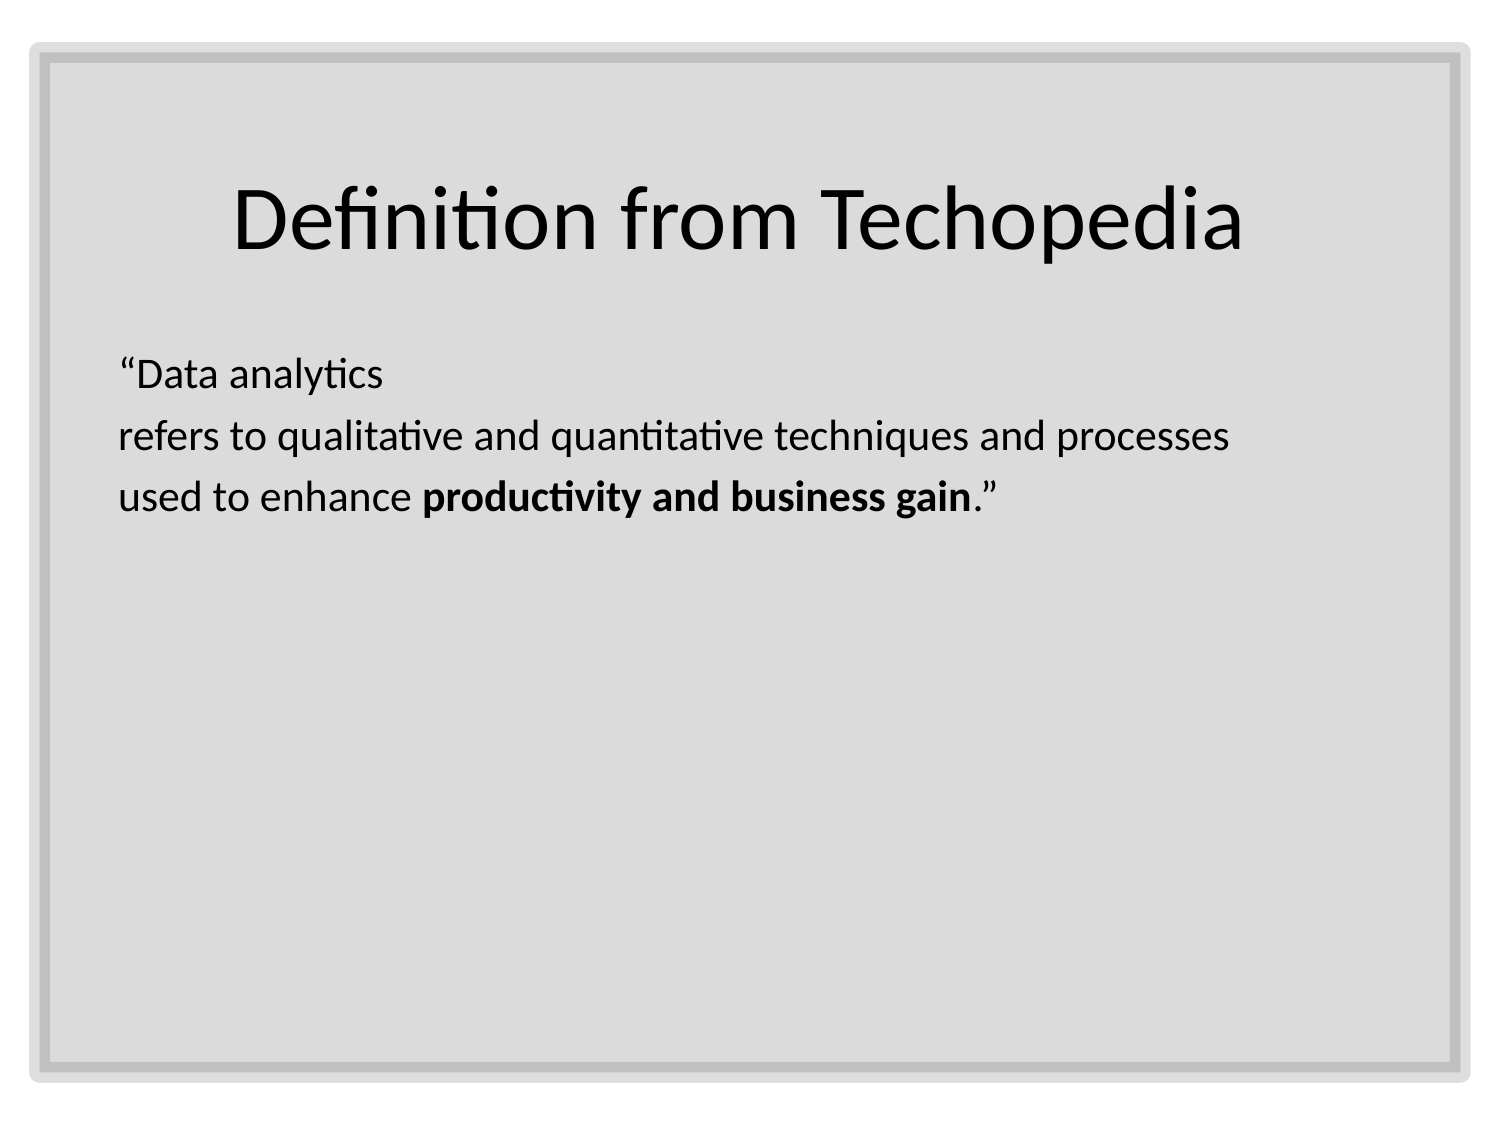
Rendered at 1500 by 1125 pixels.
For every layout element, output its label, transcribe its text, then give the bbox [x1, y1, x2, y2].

title Definition from Techopedia [103, 103, 1397, 322]
list “Data analytics refers to qualitative and quantitative techniques and processes used to enhance productivity and business gain.” [103, 337, 1397, 973]
text_box [37, 50, 1462, 1074]
